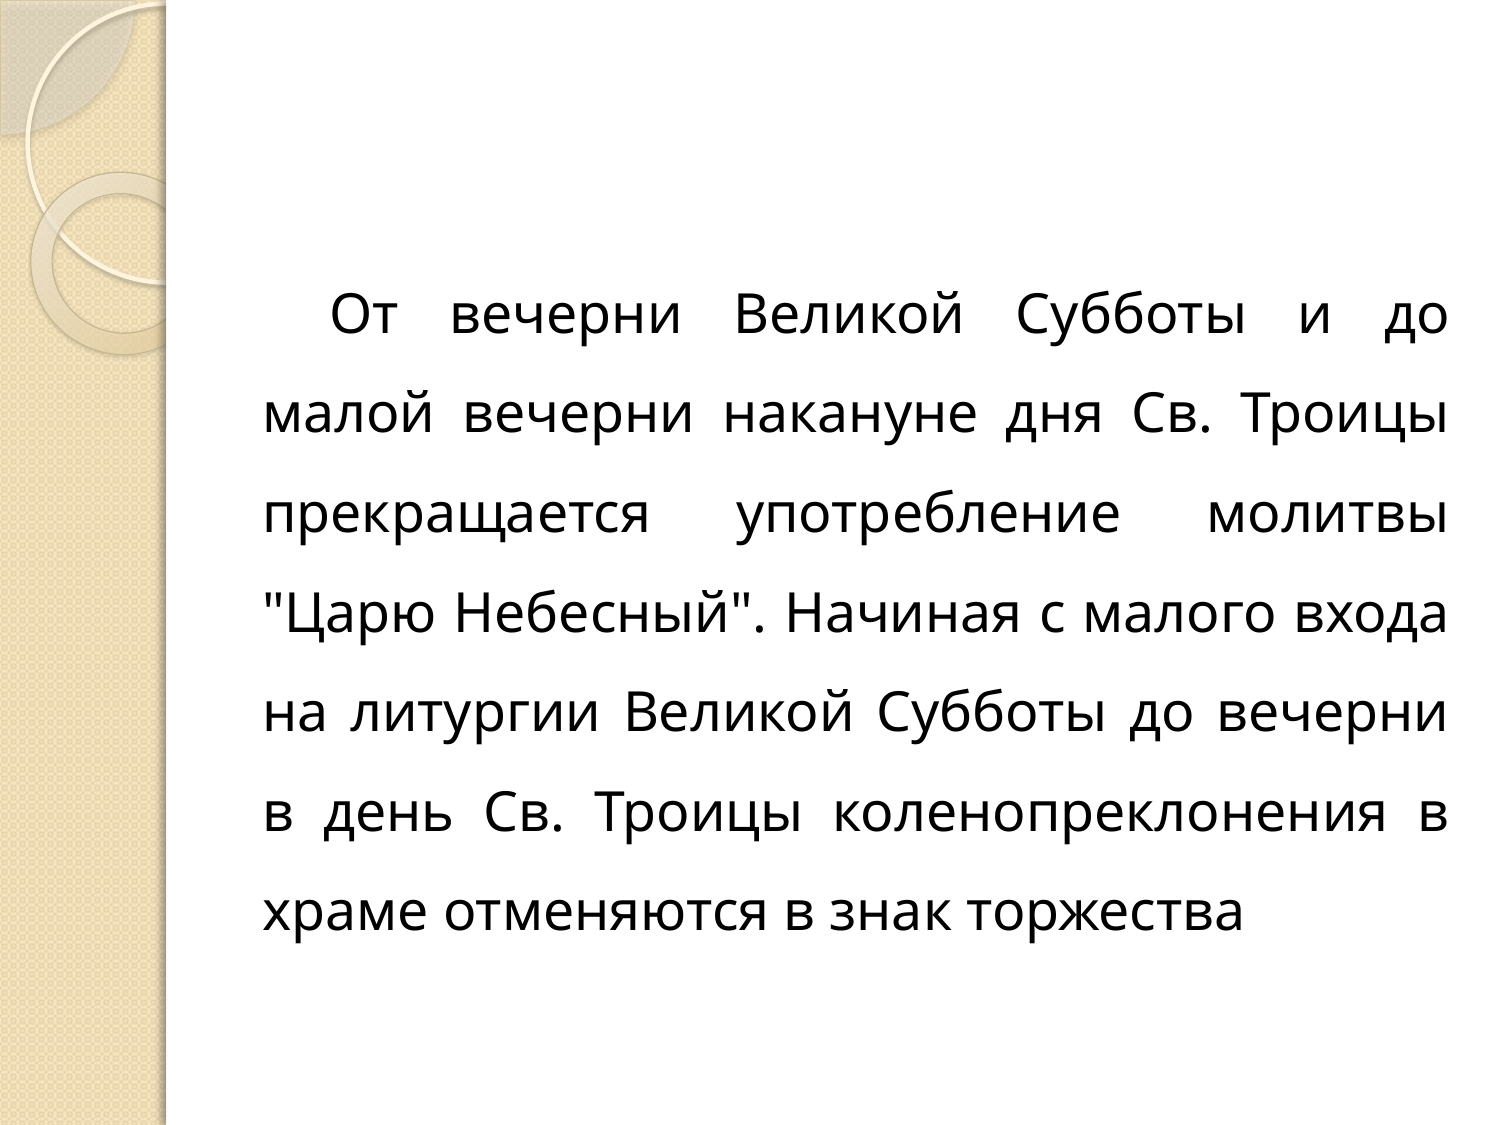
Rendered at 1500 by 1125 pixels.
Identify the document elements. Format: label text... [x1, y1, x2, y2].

list От вечерни Великой Субботы и до малой вечерни накануне дня Св. Троицы прекращается употребление молитвы "Царю Небесный". Начиная с малого входа на литургии Великой Субботы до вечерни в день Св. Троицы коленопреклонения в храме отменяются в знак торжества [235, 237, 1466, 1025]
